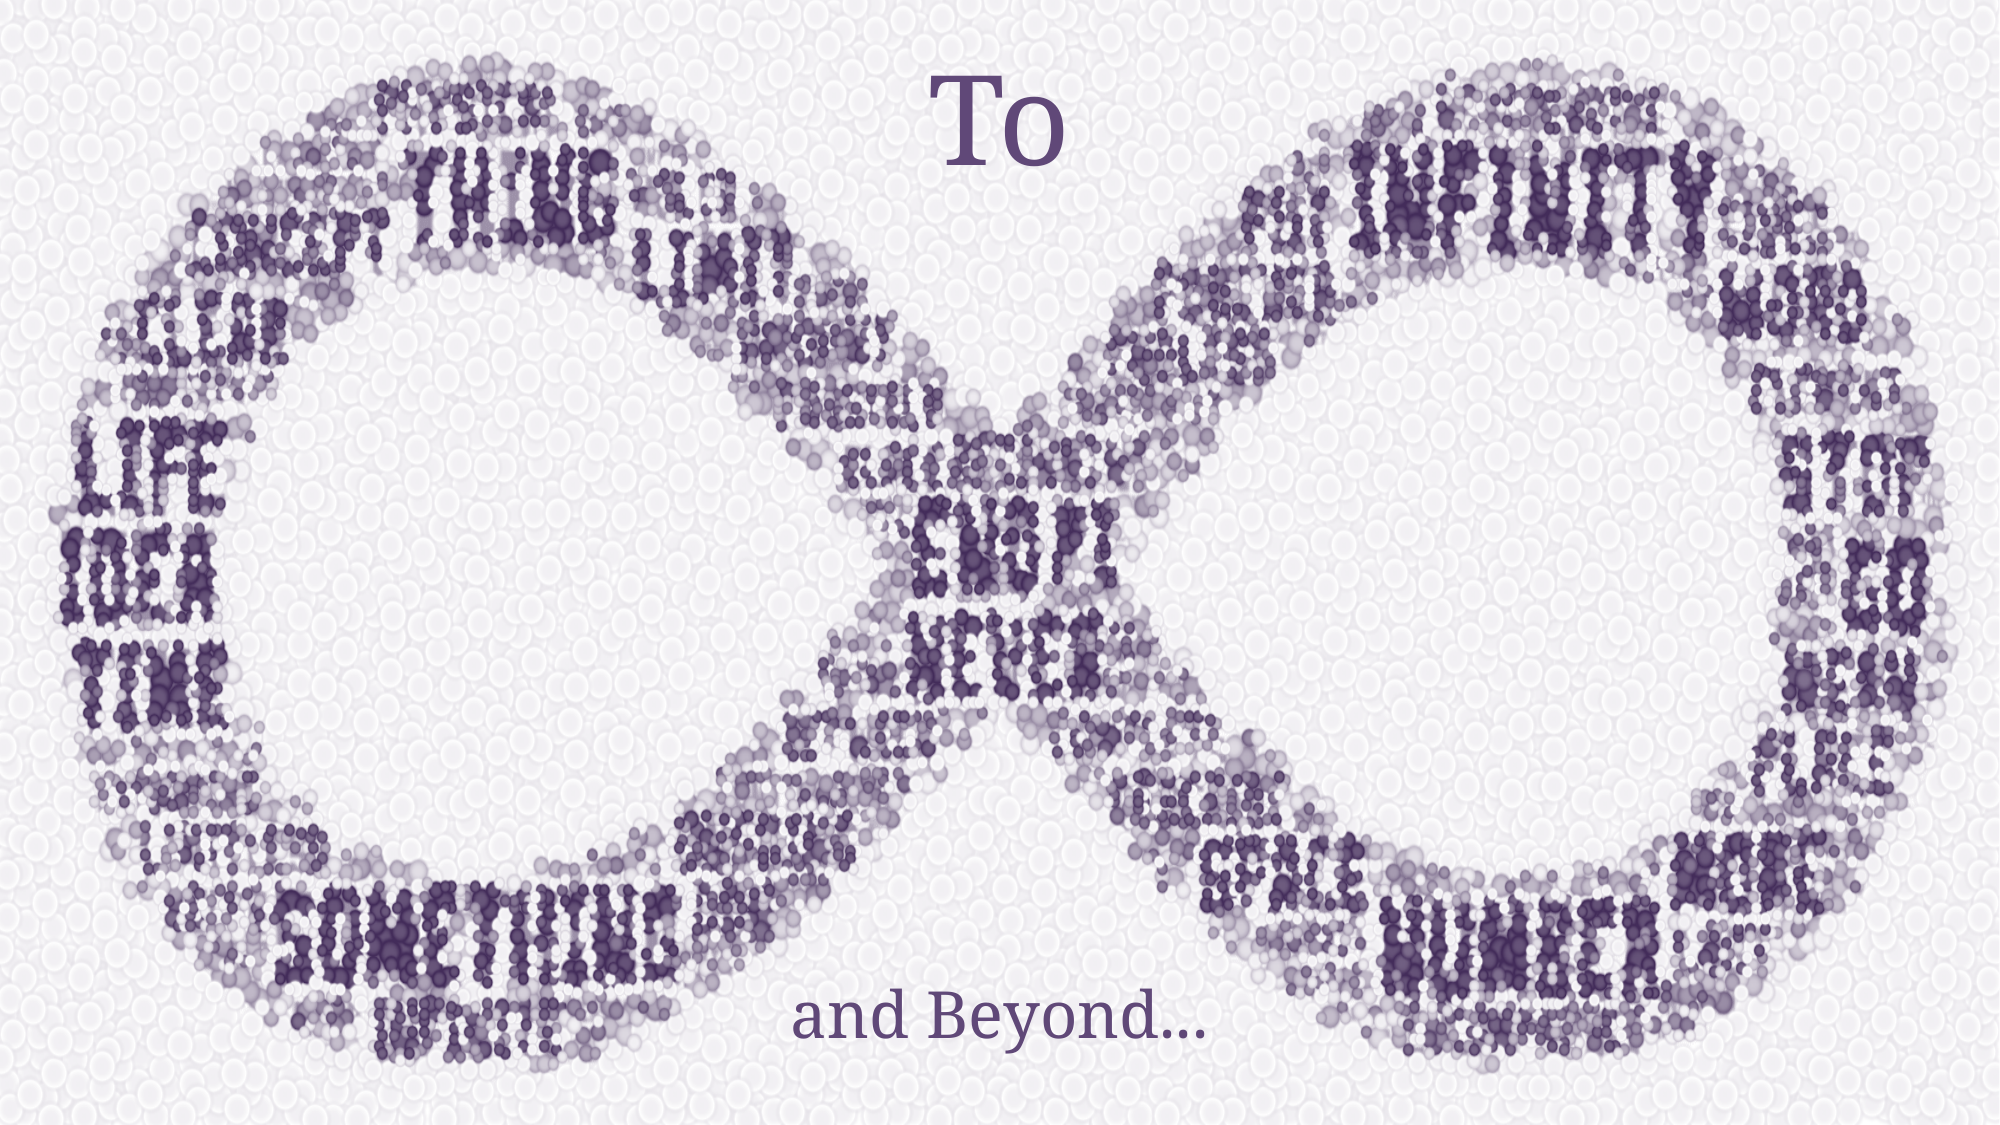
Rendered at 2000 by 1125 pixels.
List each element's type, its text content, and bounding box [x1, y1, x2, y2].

subtitle and Beyond... [762, 975, 1238, 1100]
title To [618, 24, 1381, 200]
